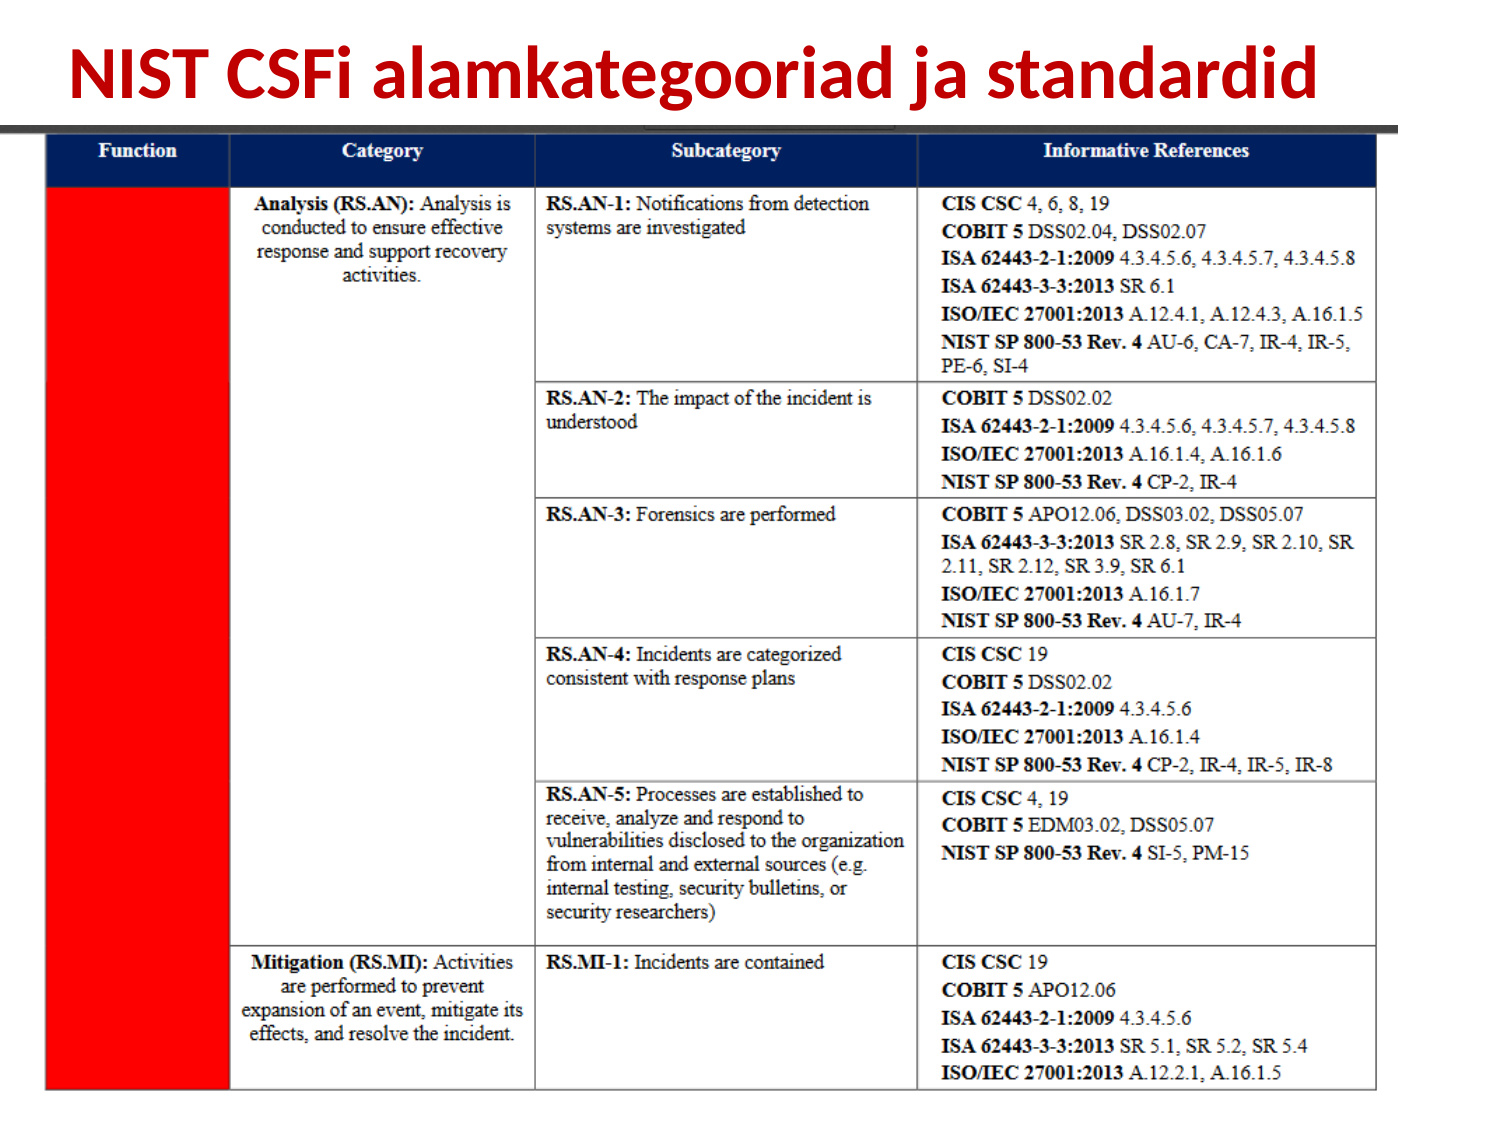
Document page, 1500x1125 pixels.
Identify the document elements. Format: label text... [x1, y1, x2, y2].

title NIST CSFi alamkategooriad ja standardid [53, 0, 1400, 127]
picture [0, 125, 1398, 1116]
